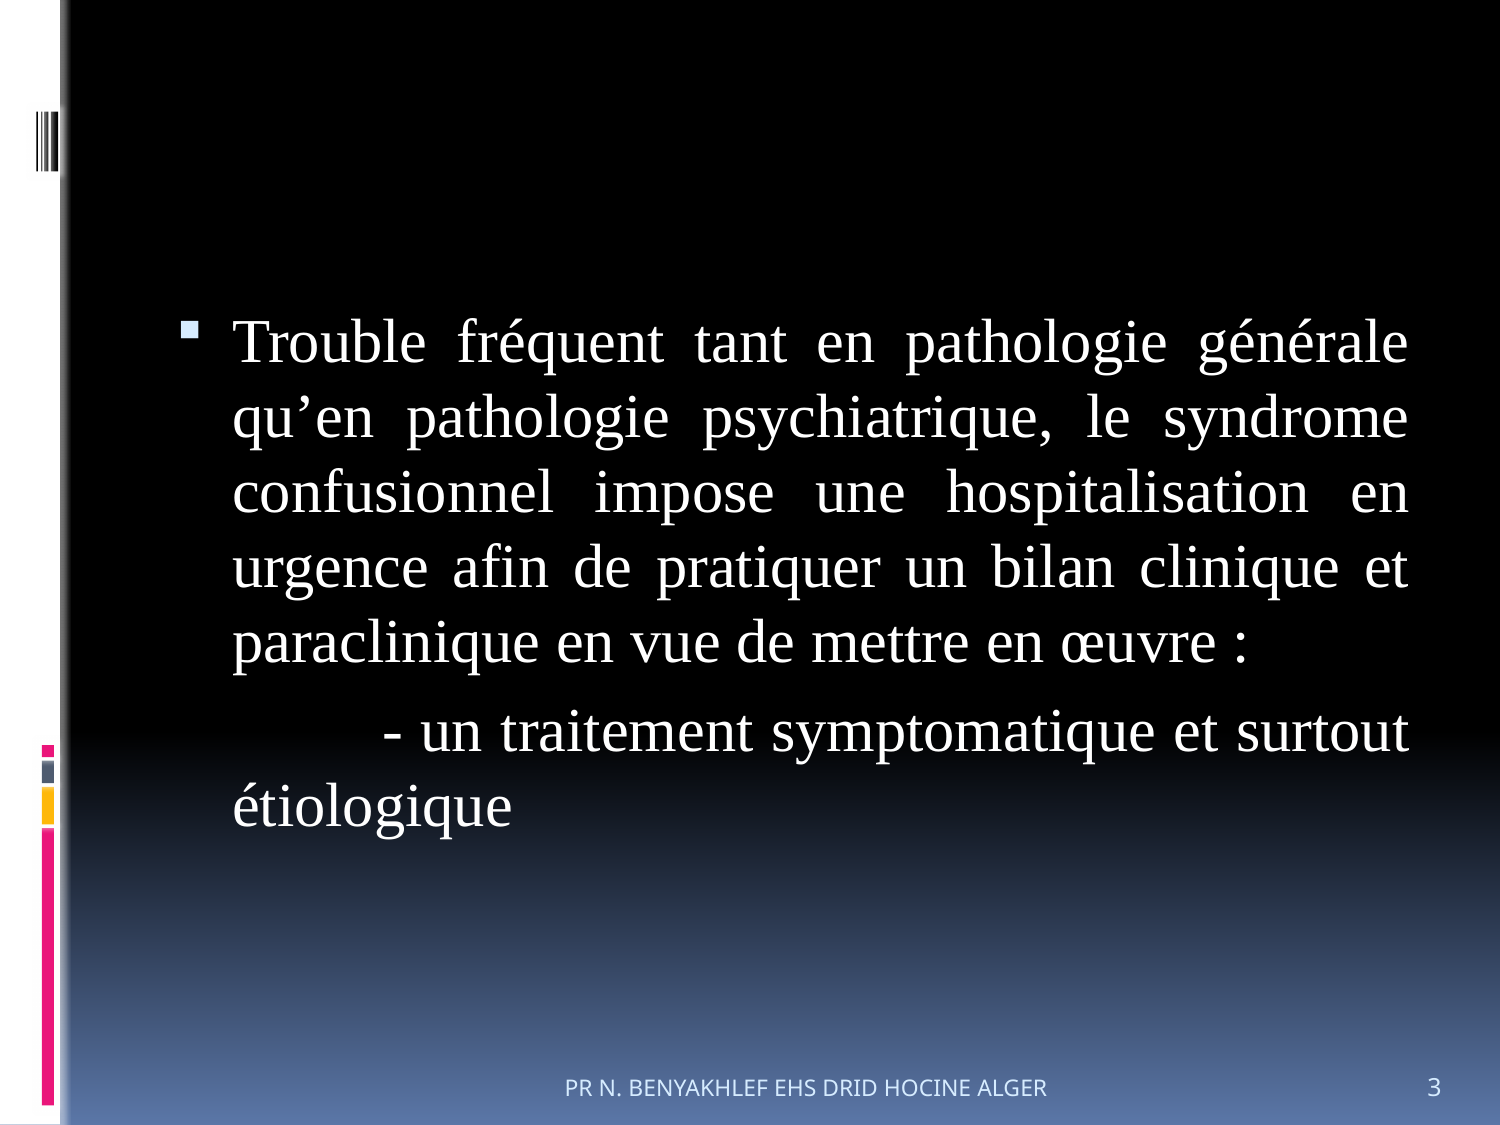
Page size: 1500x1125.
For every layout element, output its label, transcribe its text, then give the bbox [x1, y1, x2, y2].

slide_number 3 [1412, 1052, 1488, 1113]
list Trouble fréquent tant en pathologie générale qu’en pathologie psychiatrique, le syndrome confusionnel impose une hospitalisation en urgence afin de pratiquer un bilan clinique et paraclinique en vue de mettre en œuvre : - un traitement symptomatique et surtout étiologique [150, 292, 1425, 1043]
footer PR N. BENYAKHLEF EHS DRID HOCINE ALGER [150, 1052, 1063, 1113]
